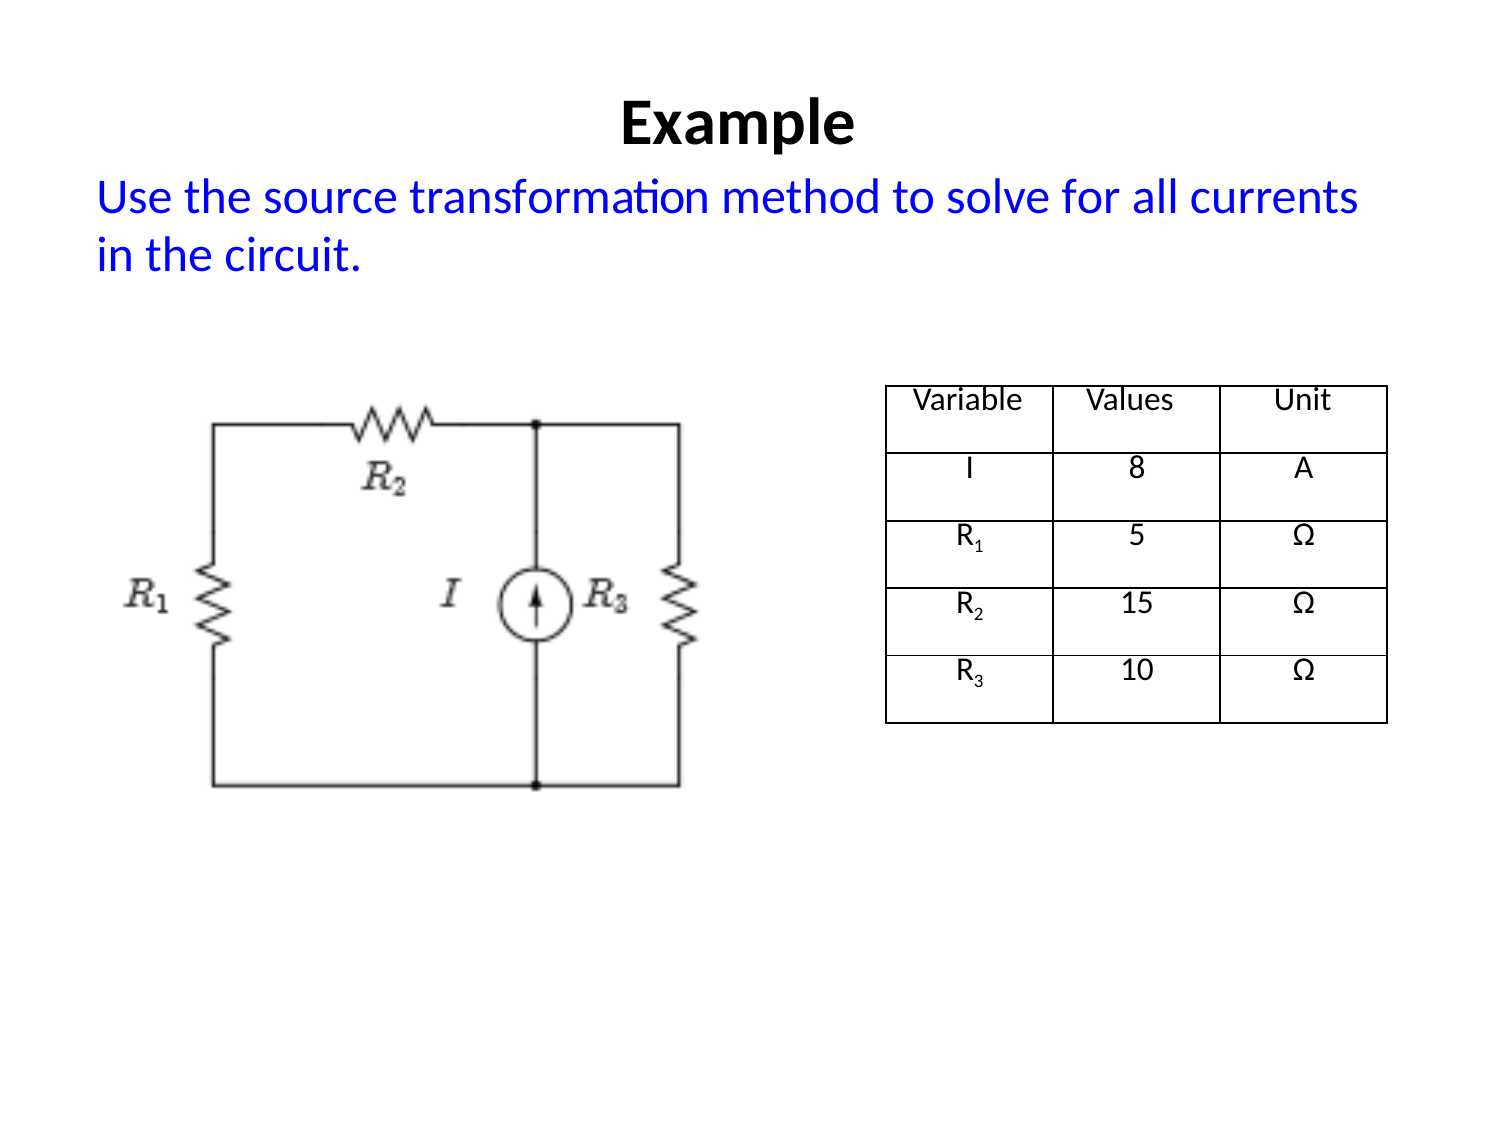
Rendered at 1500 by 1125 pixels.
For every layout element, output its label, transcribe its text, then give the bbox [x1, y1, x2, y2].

table_cell R1 [887, 522, 1052, 587]
table_cell R2 [887, 589, 1052, 655]
table_cell Ω [1221, 522, 1386, 587]
table_cell A [1221, 454, 1386, 520]
table_cell 10 [1054, 656, 1219, 722]
table_cell I [887, 454, 1052, 520]
table_header Variable [887, 387, 1052, 452]
table_cell Ω [1221, 656, 1386, 722]
table_cell 8 [1054, 454, 1219, 520]
table_cell Ω [1221, 589, 1386, 655]
table_header Unit [1221, 387, 1386, 452]
text_box [99, 386, 729, 814]
table_cell 15 [1054, 589, 1219, 655]
table_cell 5 [1054, 522, 1219, 587]
table_header Values [1054, 387, 1219, 452]
table_cell R3 [887, 656, 1052, 722]
text_box Example Use the source transformation method to solve for all currents in the circuit. [94, 77, 1371, 283]
